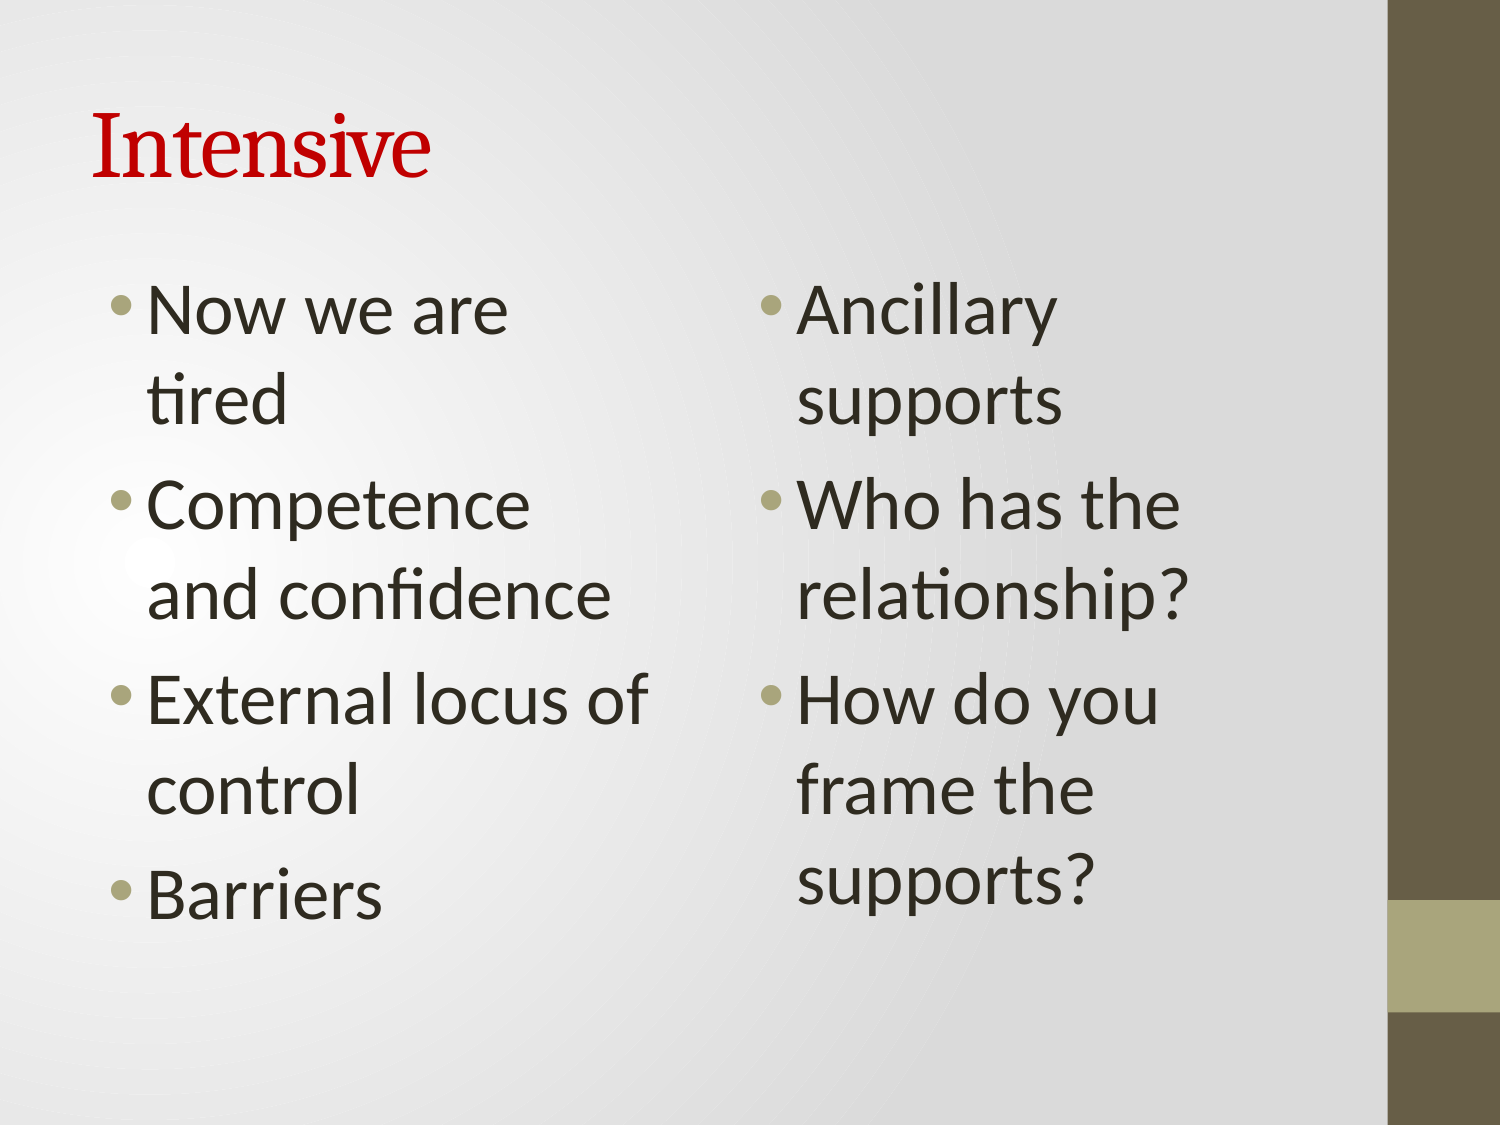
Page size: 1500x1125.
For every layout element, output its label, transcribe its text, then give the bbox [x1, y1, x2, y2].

title Intensive [75, 45, 1325, 233]
list Now we are tired Competence and confidence External locus of control Barriers [75, 251, 675, 1005]
list Ancillary supports Who has the relationship? How do you frame the supports? [725, 251, 1325, 1005]
